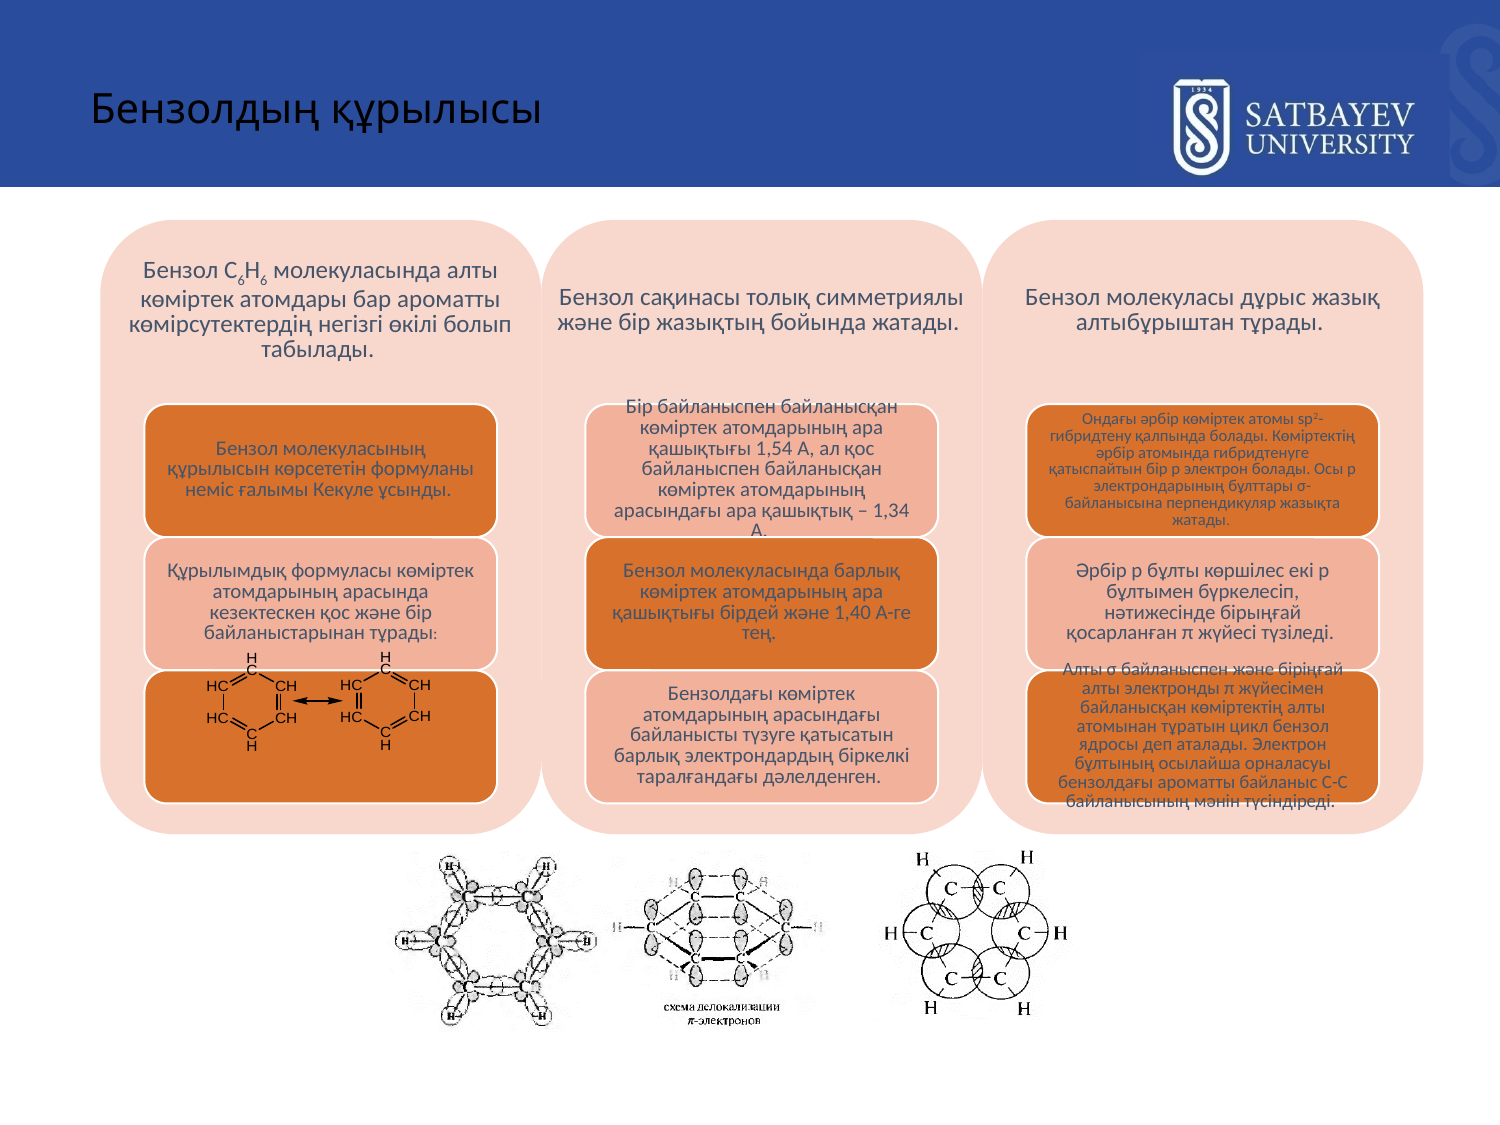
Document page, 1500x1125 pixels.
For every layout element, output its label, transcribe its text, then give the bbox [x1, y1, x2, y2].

title Бензолдың құрылысы [75, 39, 1117, 182]
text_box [206, 650, 431, 752]
picture [0, 1, 1500, 1125]
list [100, 219, 1424, 835]
